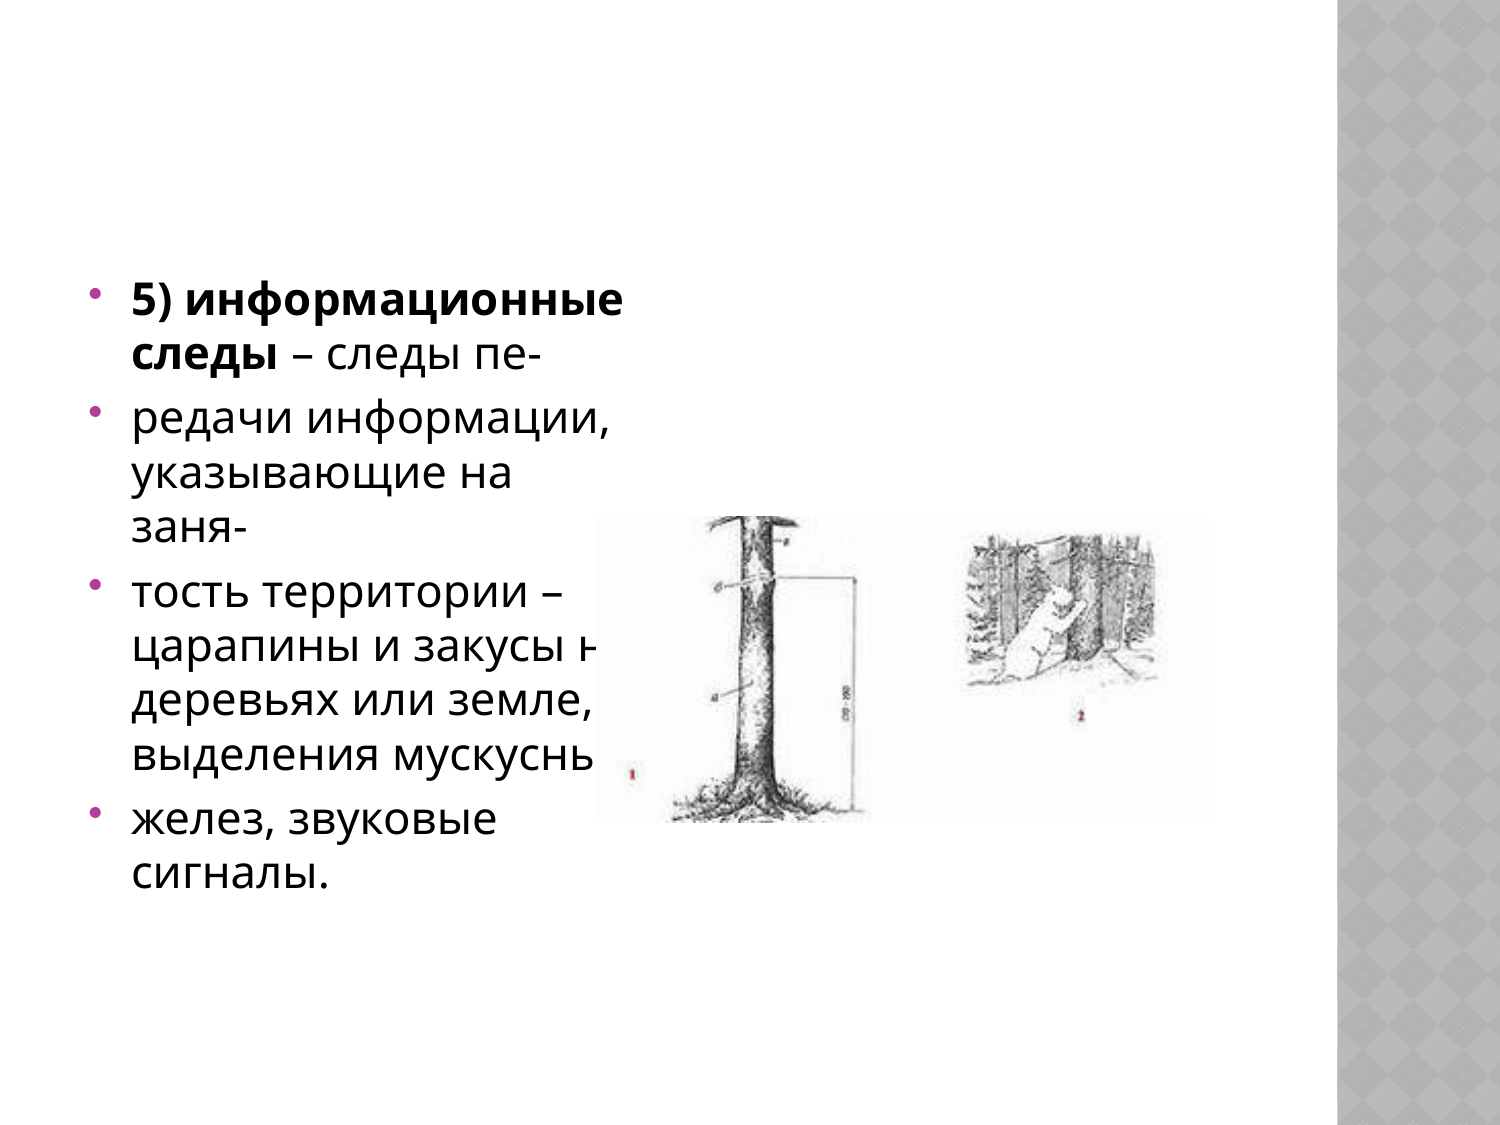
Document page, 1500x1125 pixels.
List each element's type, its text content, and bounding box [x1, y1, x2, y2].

list 5) информационные следы – следы пе- редачи информации, указывающие на заня- тость территории – царапины и закусы на деревьях или земле, выделения мускусных желез, звуковые сигналы. [75, 262, 653, 1005]
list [595, 516, 1209, 824]
